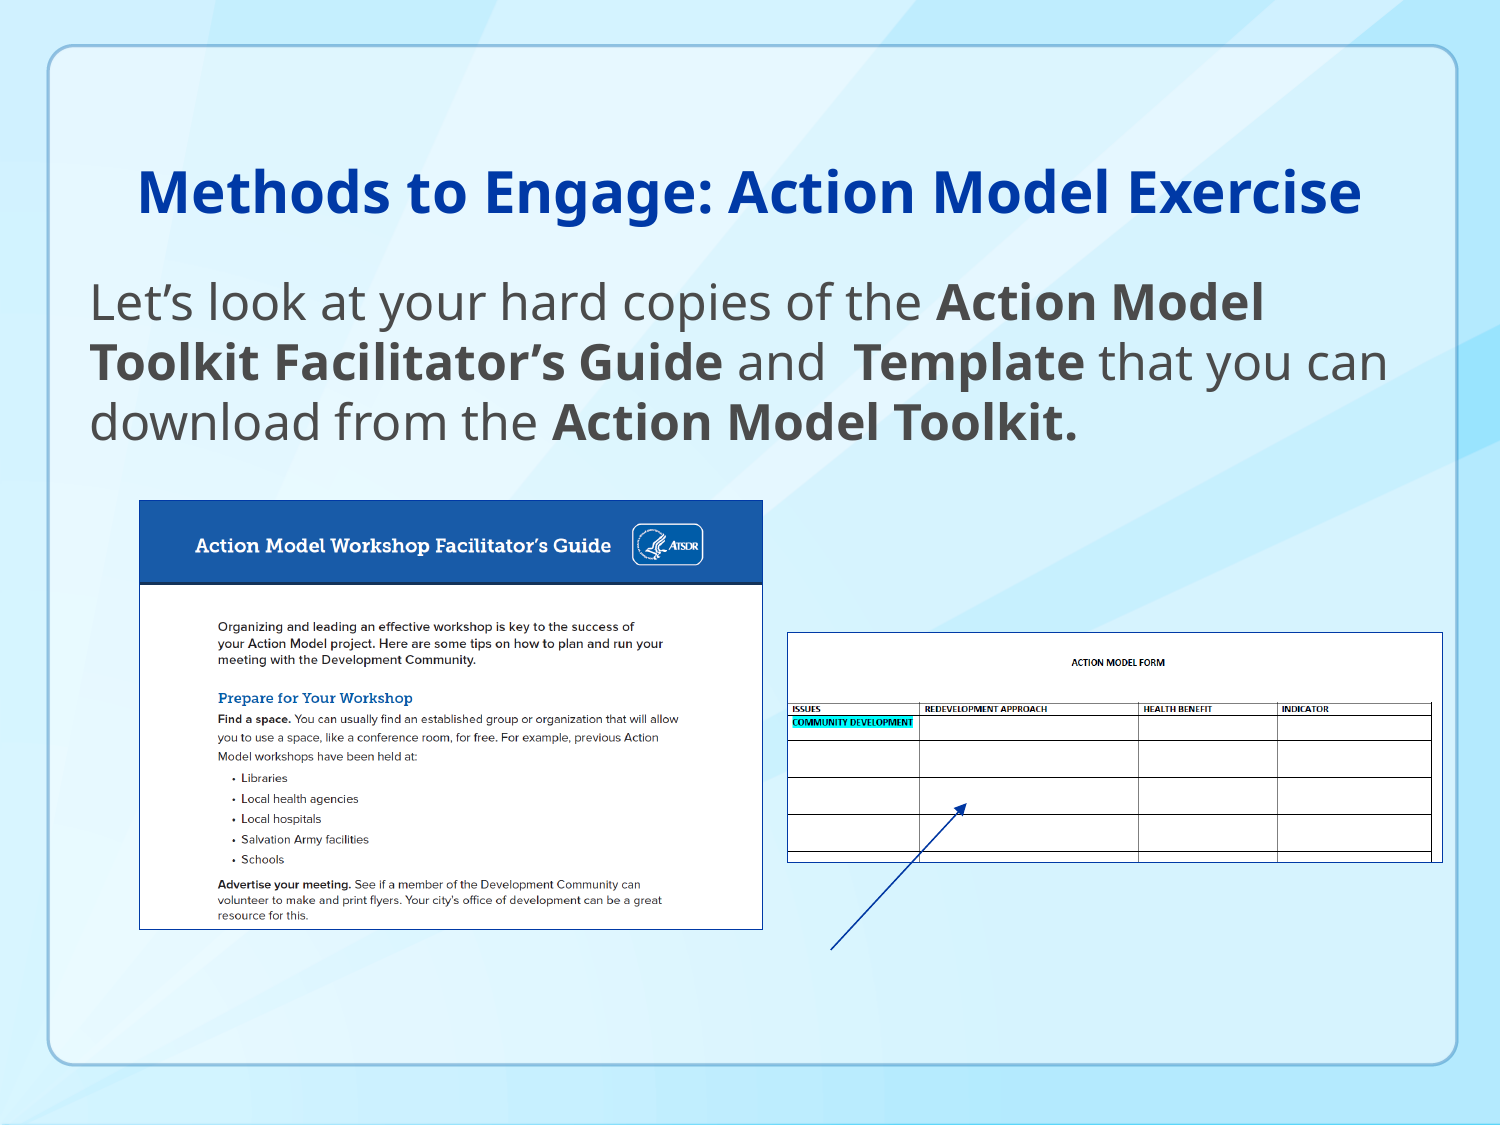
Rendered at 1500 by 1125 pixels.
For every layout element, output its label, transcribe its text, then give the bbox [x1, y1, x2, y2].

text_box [830, 802, 967, 951]
title Methods to Engage: Action Model Exercise [75, 45, 1425, 233]
picture [0, 0, 1500, 1125]
list Let’s look at your hard copies of the Action Model Toolkit Facilitator’s Guide and Template that you can download from the Action Model Toolkit. [75, 262, 1425, 950]
